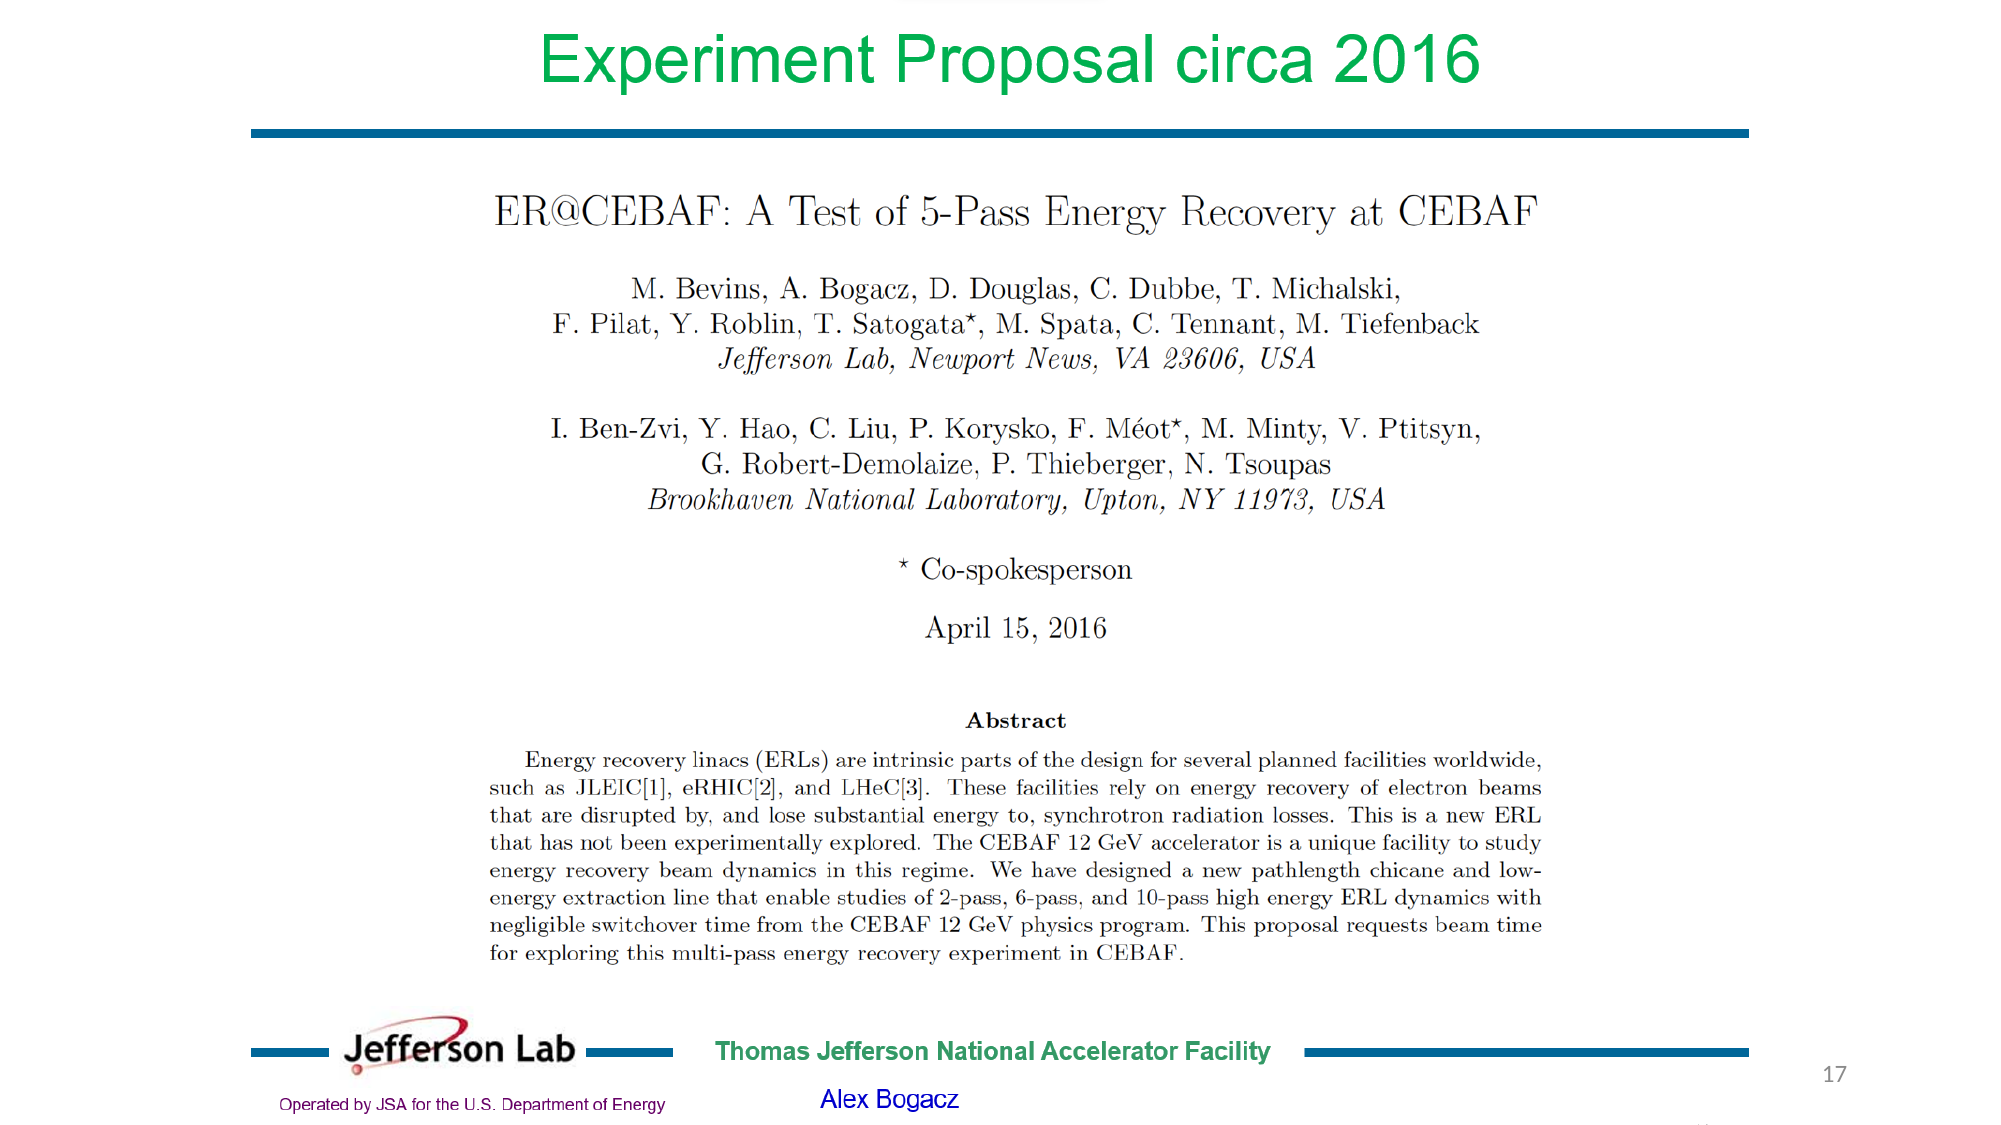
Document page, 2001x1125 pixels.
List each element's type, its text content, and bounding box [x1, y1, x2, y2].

picture [251, 0, 1749, 128]
slide_number 17 [1749, 1042, 1863, 1103]
picture [251, 139, 1749, 1125]
